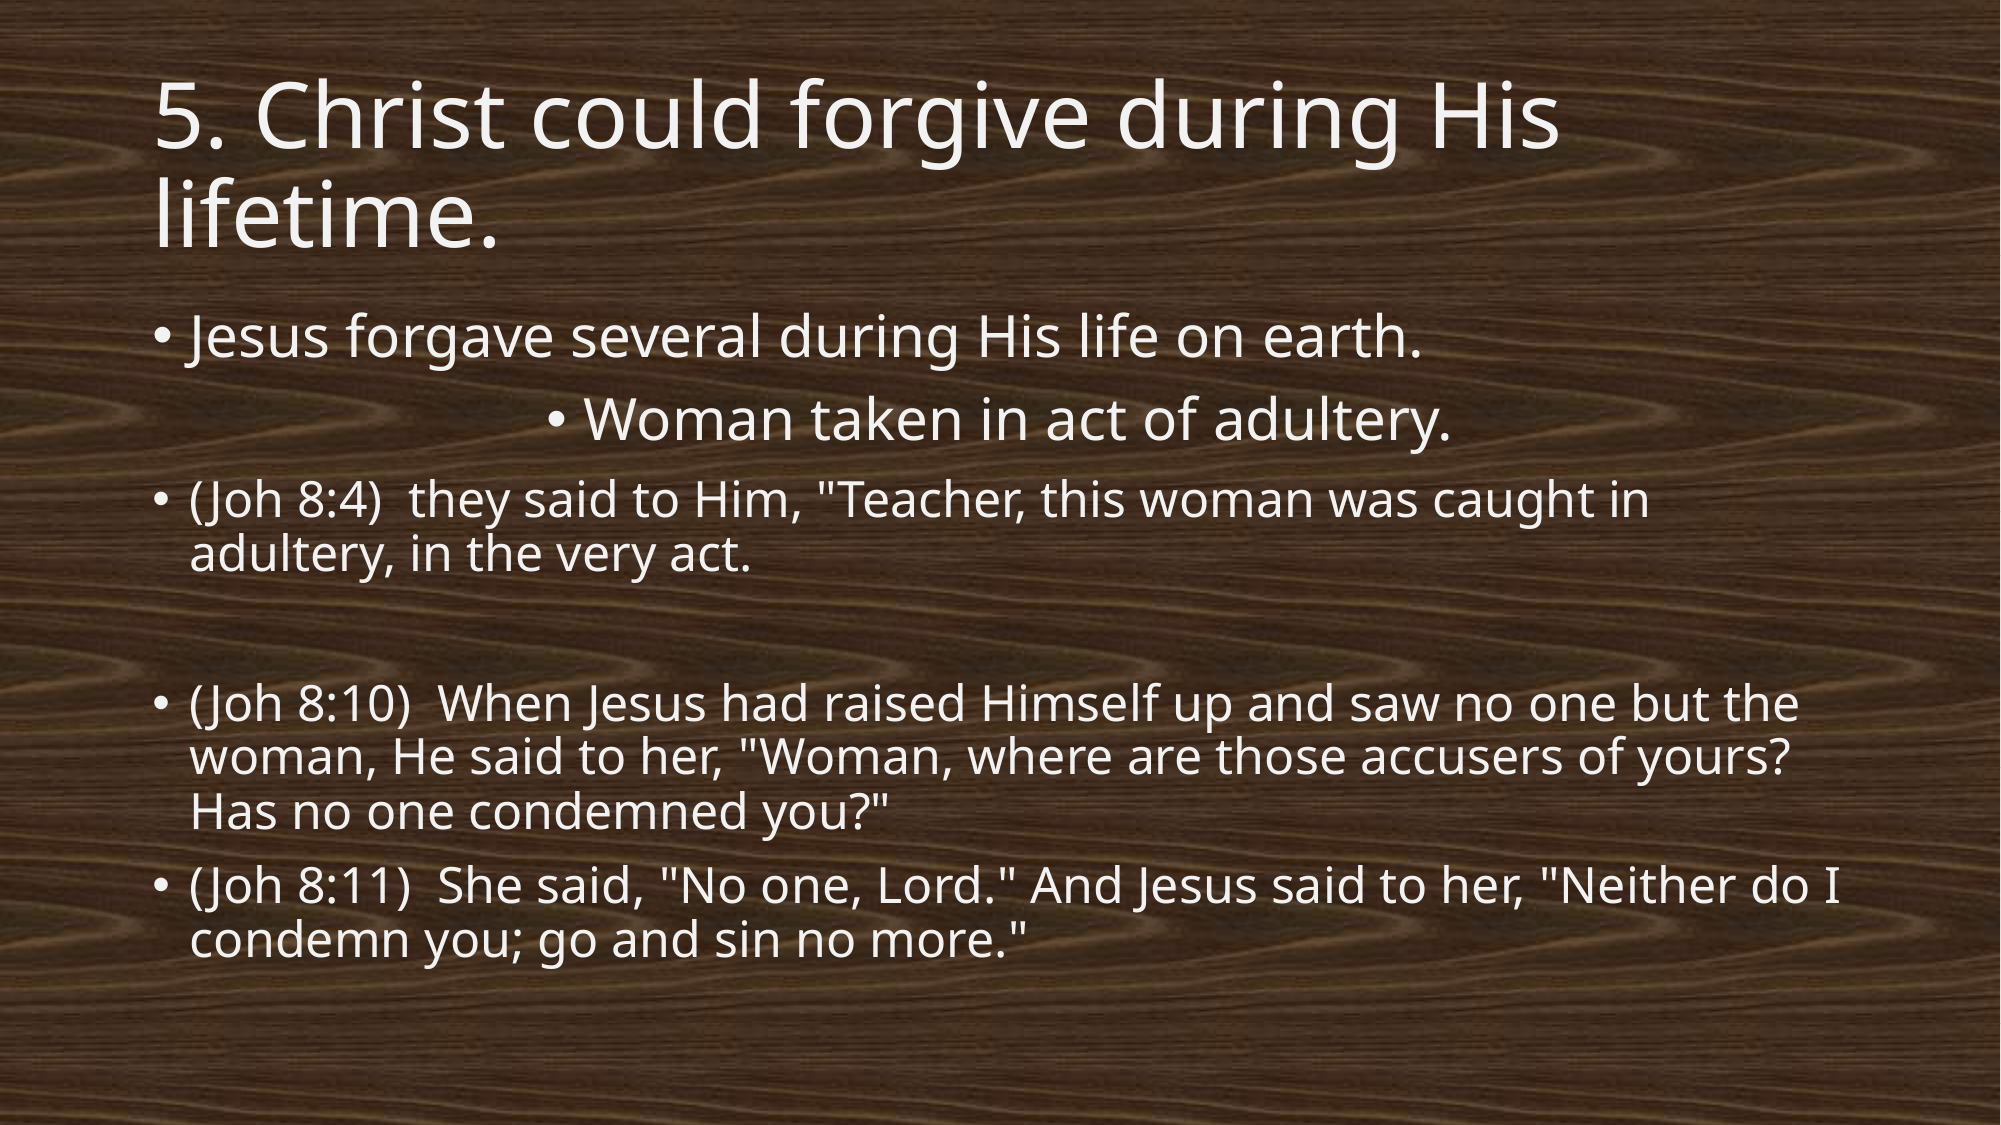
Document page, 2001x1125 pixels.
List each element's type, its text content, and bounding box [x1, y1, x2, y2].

list Jesus forgave several during His life on earth. Woman taken in act of adultery. (Joh 8:4) they said to Him, "Teacher, this woman was caught in adultery, in the very act. (Joh 8:10) When Jesus had raised Himself up and saw no one but the woman, He said to her, "Woman, where are those accusers of yours? Has no one condemned you?" (Joh 8:11) She said, "No one, Lord." And Jesus said to her, "Neither do I condemn you; go and sin no more." [137, 299, 1863, 1014]
title 5. Christ could forgive during His lifetime. [137, 59, 1863, 278]
picture [0, 0, 2001, 1125]
